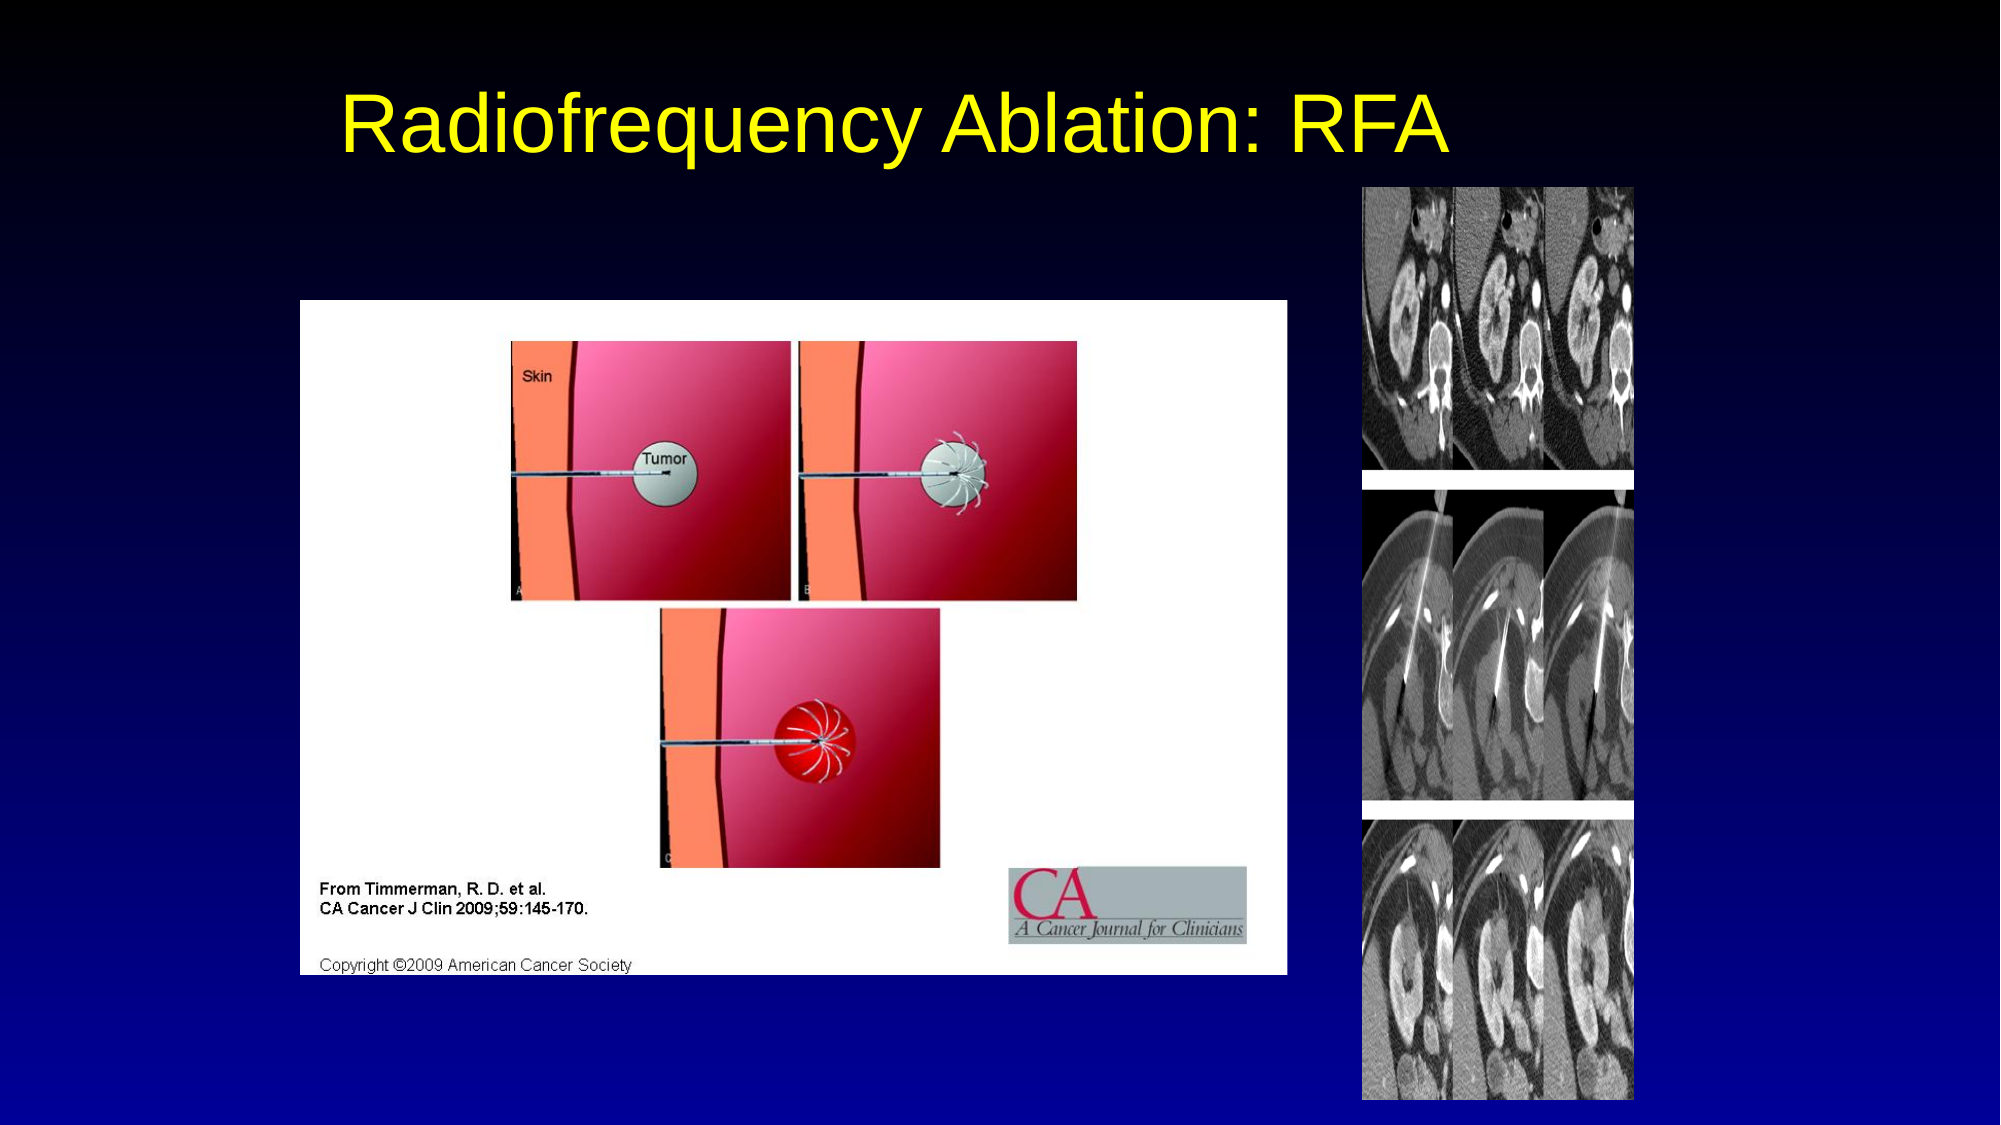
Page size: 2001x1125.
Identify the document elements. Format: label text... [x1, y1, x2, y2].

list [1362, 187, 1634, 1100]
picture [299, 299, 1288, 975]
title Radiofrequency Ablation: RFA [324, 62, 1600, 175]
